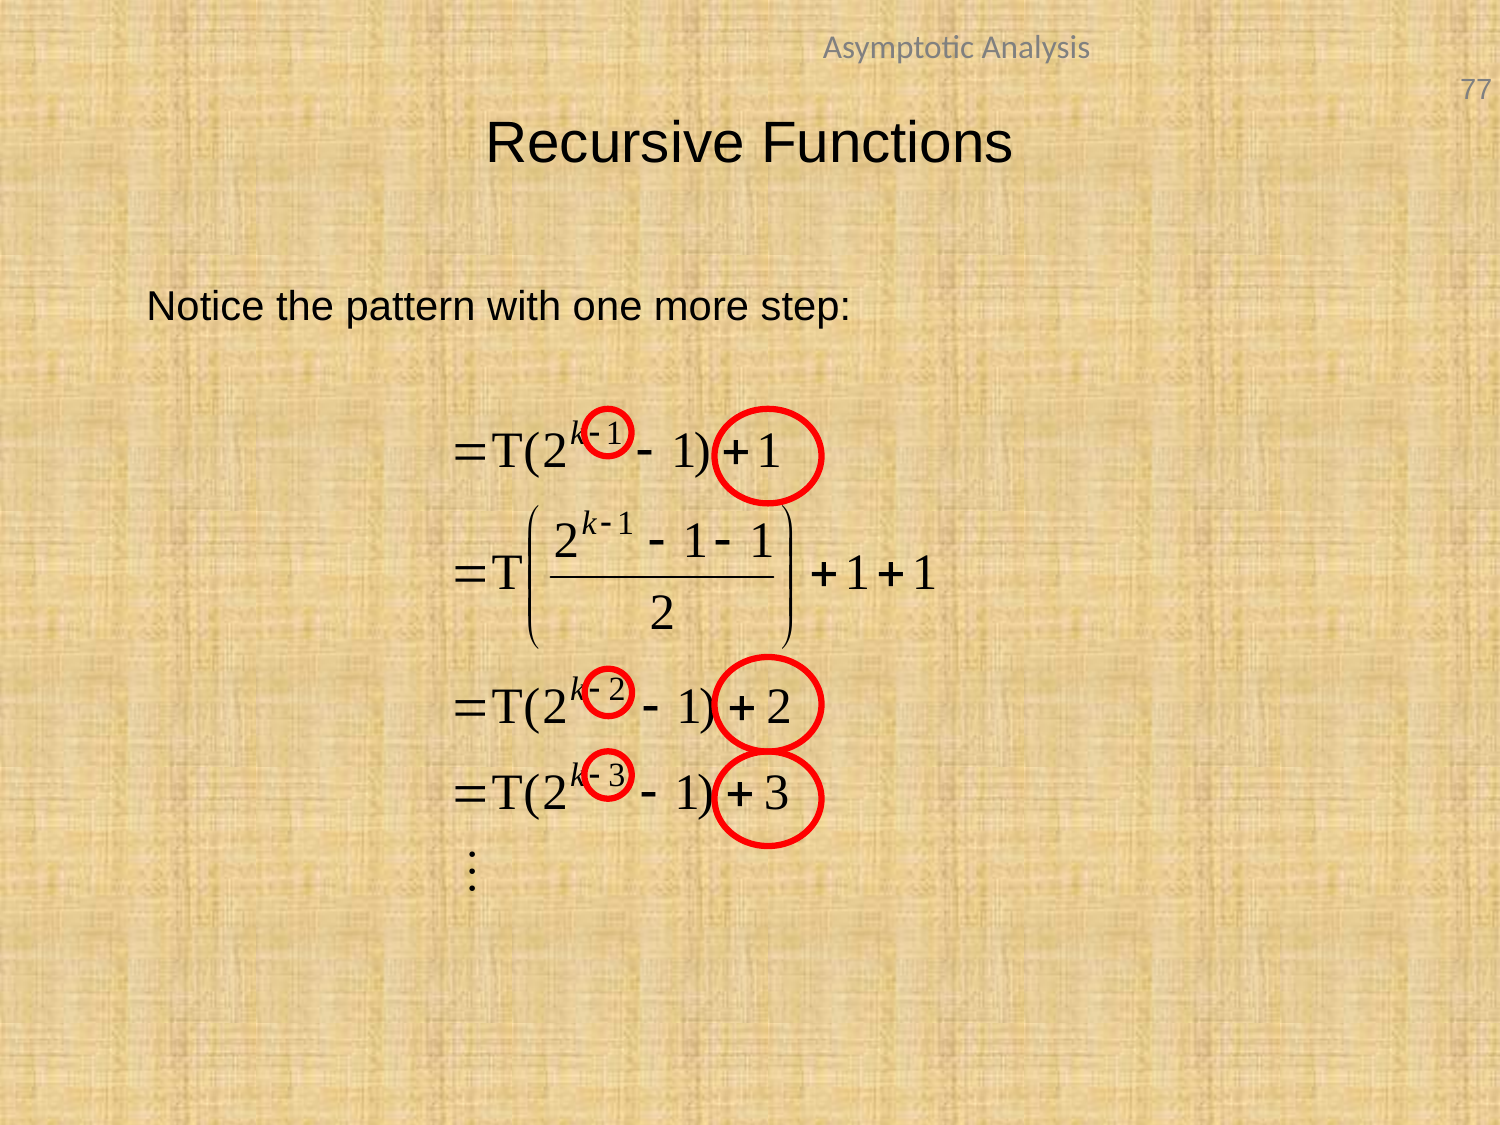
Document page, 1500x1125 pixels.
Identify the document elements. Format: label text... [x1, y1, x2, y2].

title Recursive Functions [74, 44, 1426, 233]
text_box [442, 408, 941, 898]
list Notice the pattern with one more step: [74, 262, 1426, 1006]
picture [0, 0, 1500, 1125]
